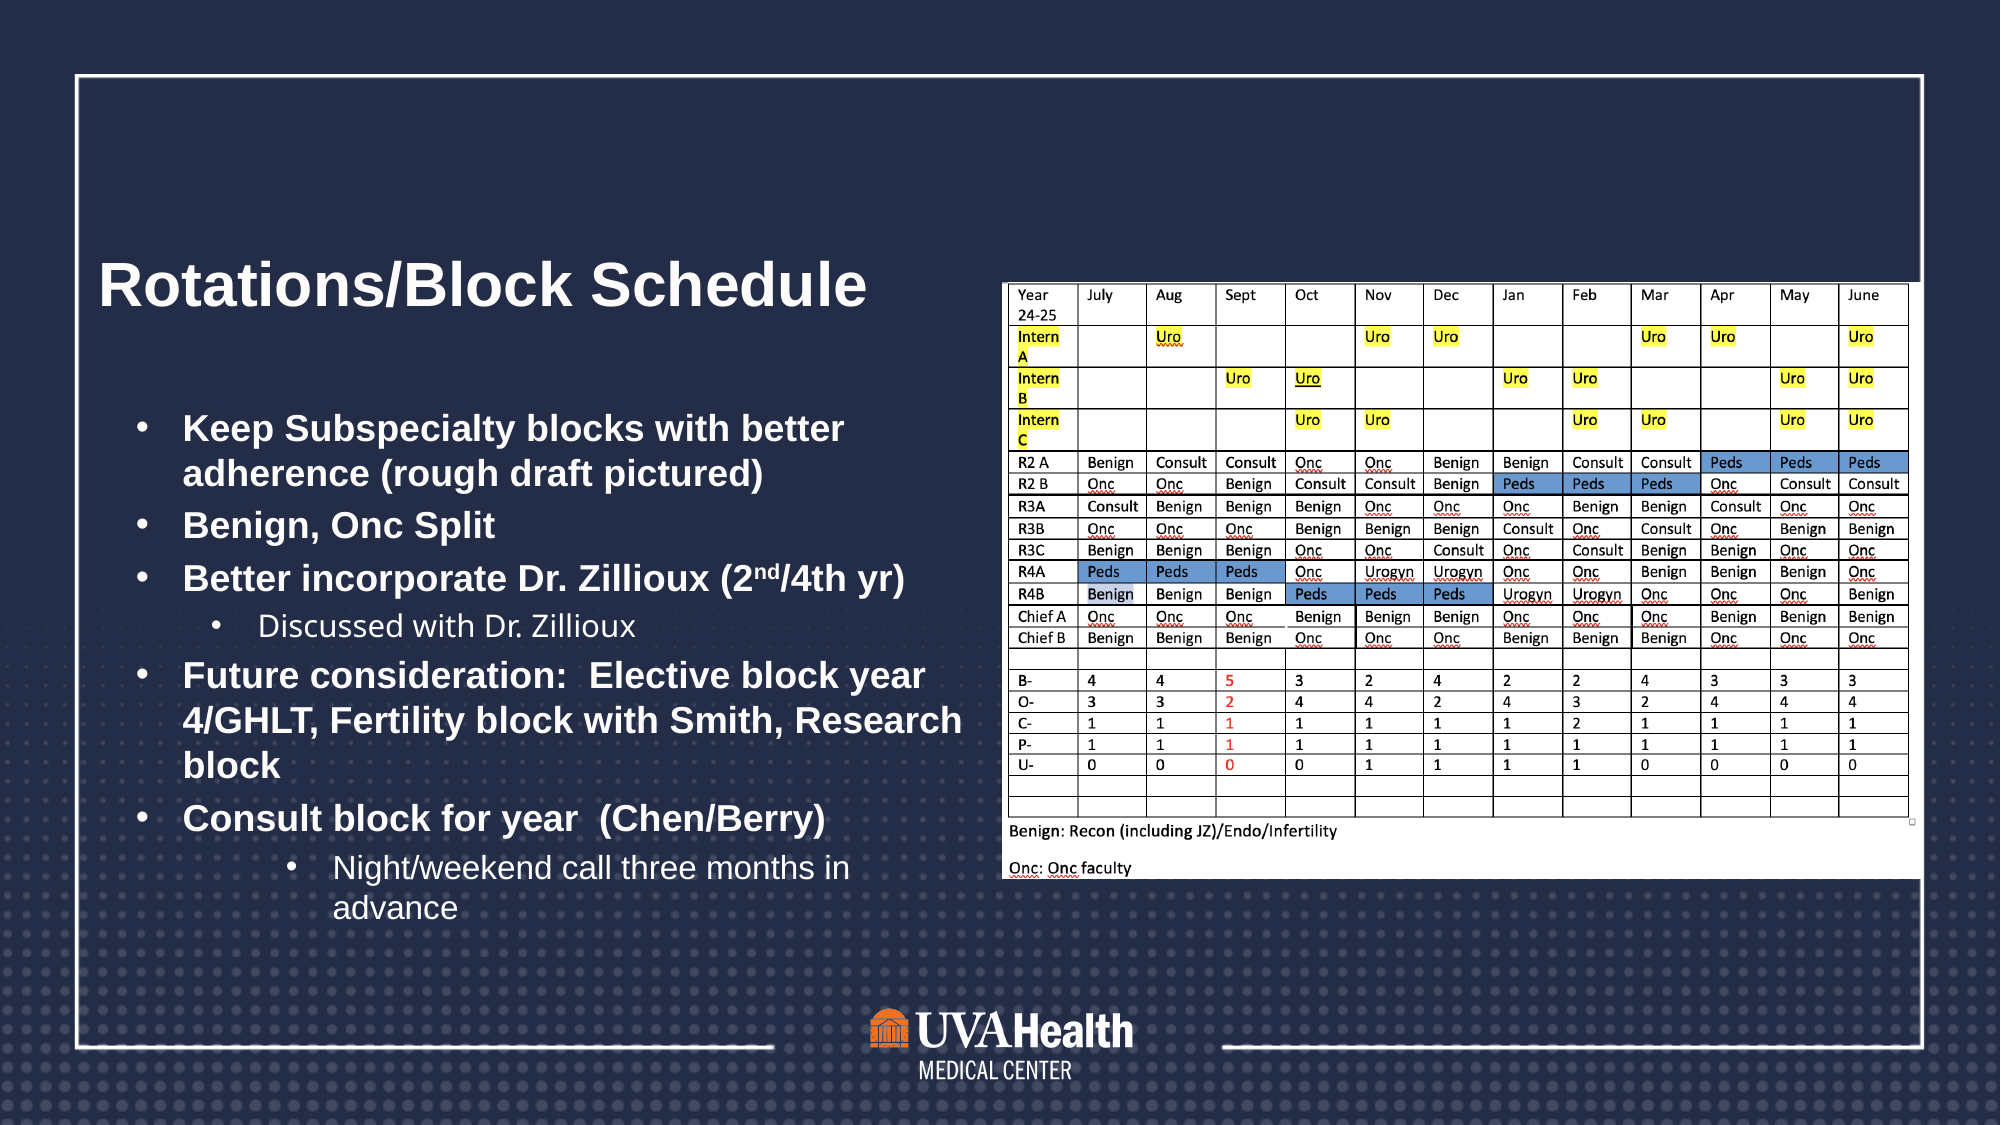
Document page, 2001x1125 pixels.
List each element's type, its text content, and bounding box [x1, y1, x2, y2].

title Rotations/Block Schedule [83, 162, 1900, 350]
picture [0, 74, 2000, 1125]
list Keep Subspecialty blocks with better adherence (rough draft pictured) Benign, Onc Split Better incorporate Dr. Zillioux (2nd/4th yr) Discussed with Dr. Zillioux Future consideration: Elective block year 4/GHLT, Fertility block with Smith, Research block Consult block for year (Chen/Berry) Night/weekend call three months in advance [83, 375, 979, 1022]
